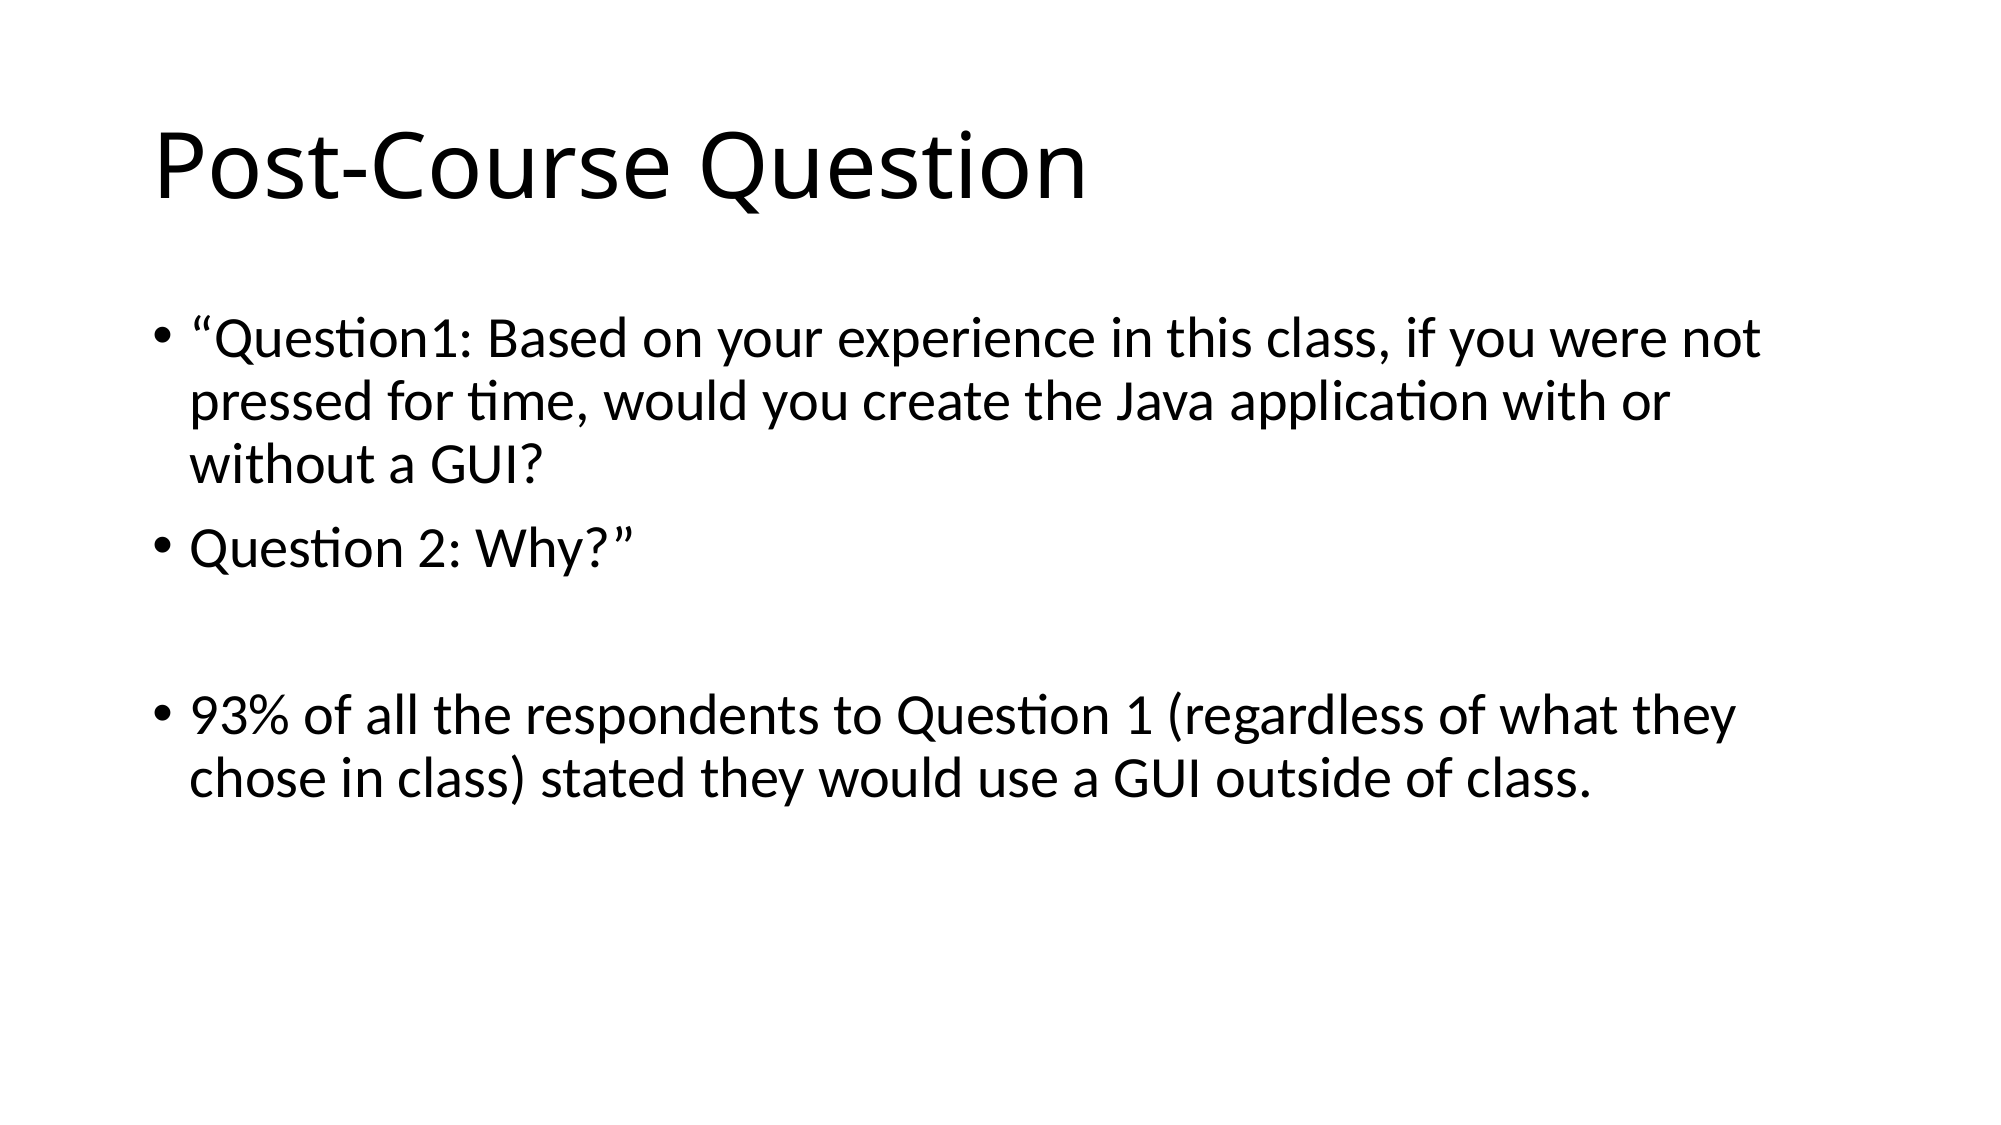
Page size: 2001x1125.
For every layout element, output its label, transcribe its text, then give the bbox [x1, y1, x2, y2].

list “Question1: Based on your experience in this class, if you were not pressed for time, would you create the Java application with or without a GUI? Question 2: Why?” 93% of all the respondents to Question 1 (regardless of what they chose in class) stated they would use a GUI outside of class. [137, 299, 1863, 1014]
title Post-Course Question [137, 59, 1863, 278]
